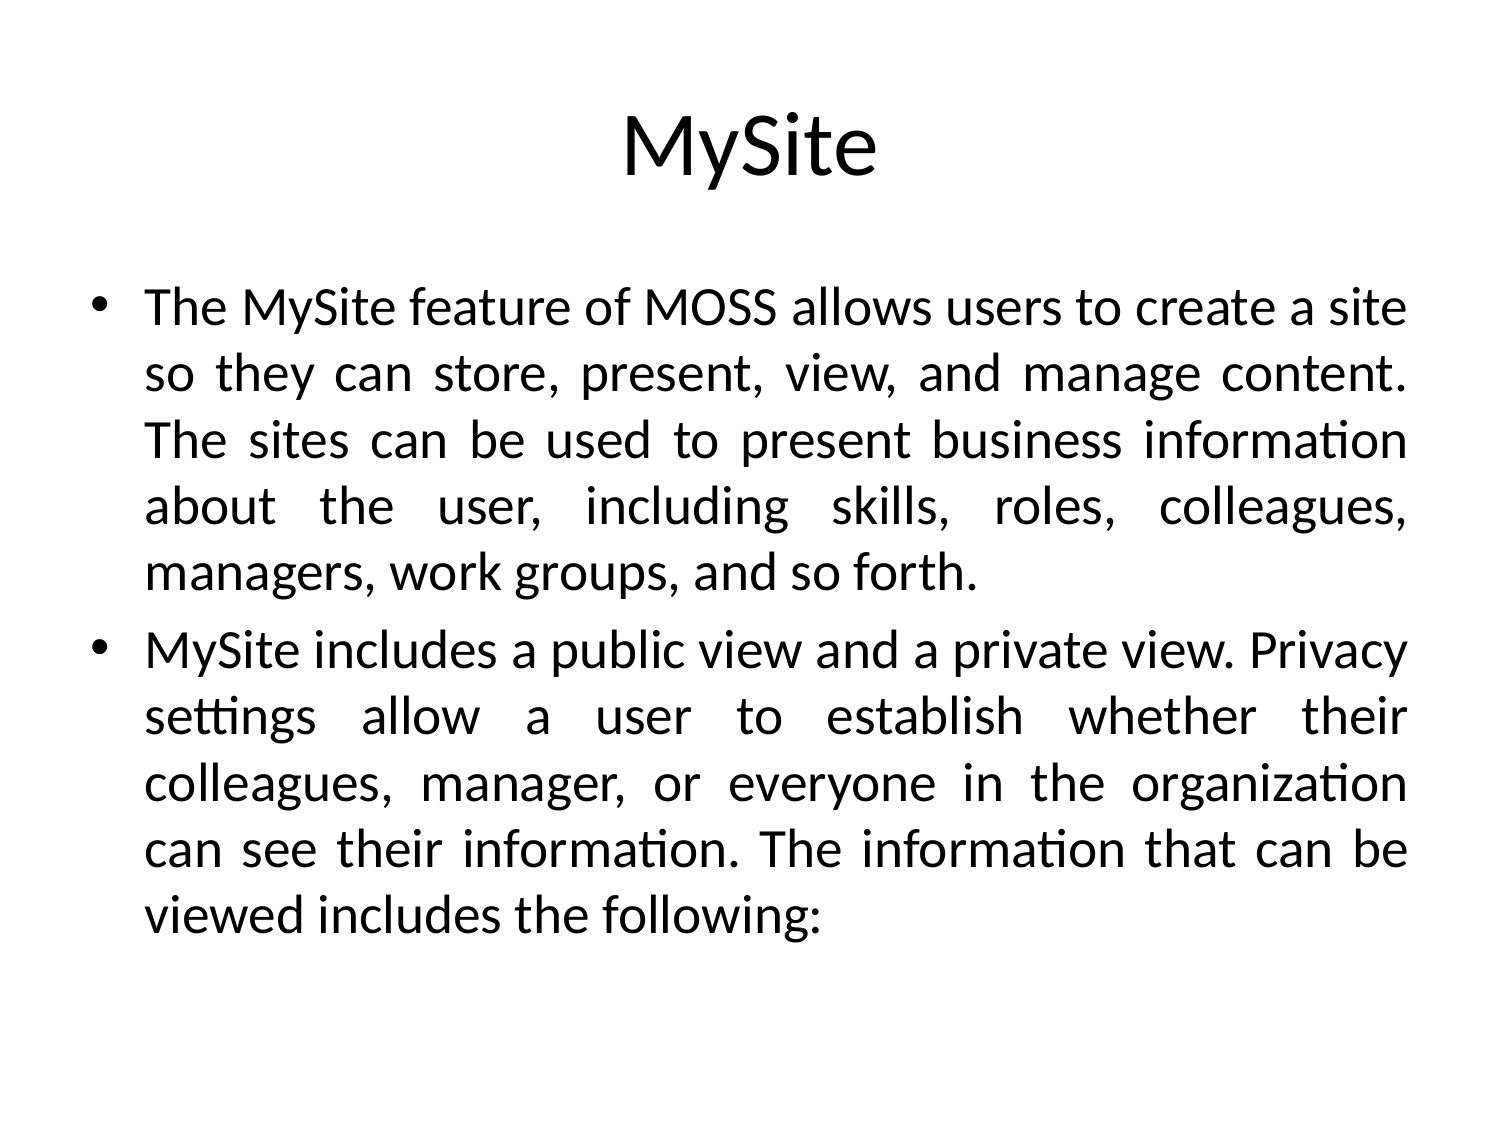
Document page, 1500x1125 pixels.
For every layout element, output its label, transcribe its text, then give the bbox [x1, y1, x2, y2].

list The MySite feature of MOSS allows users to create a site so they can store, present, view, and manage content. The sites can be used to present business information about the user, including skills, roles, colleagues, managers, work groups, and so forth. MySite includes a public view and a private view. Privacy settings allow a user to establish whether their colleagues, manager, or everyone in the organization can see their information. The information that can be viewed includes the following: [75, 262, 1425, 1005]
title MySite [75, 45, 1425, 233]
